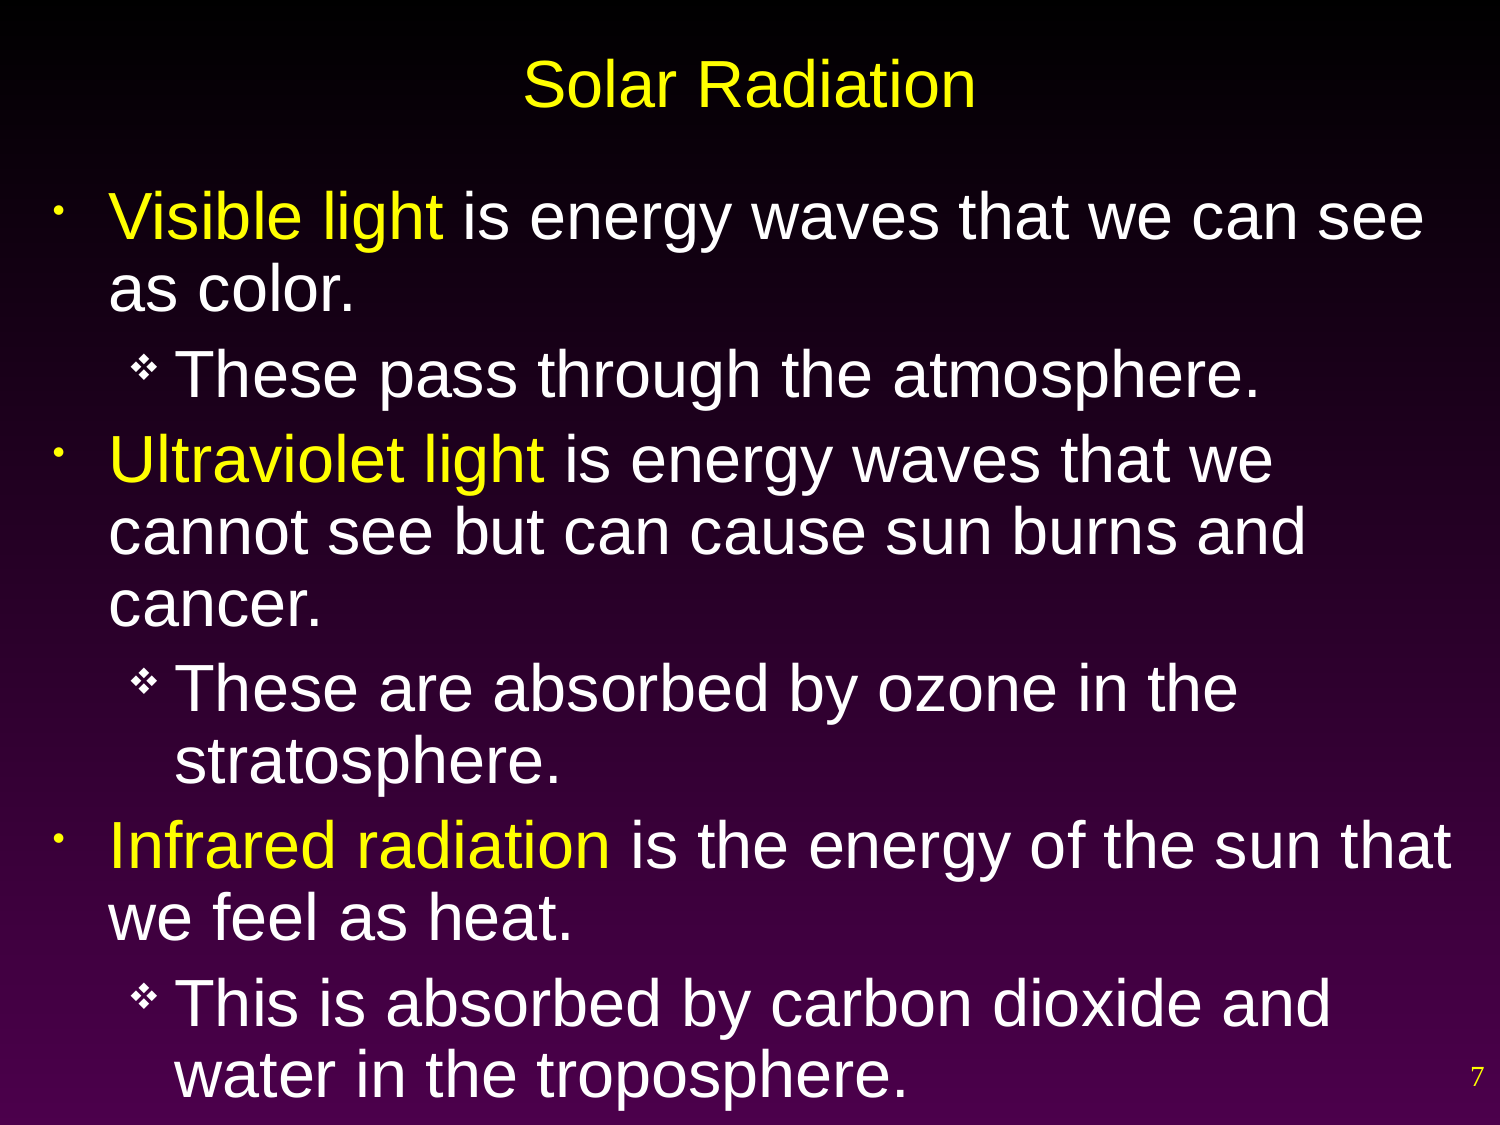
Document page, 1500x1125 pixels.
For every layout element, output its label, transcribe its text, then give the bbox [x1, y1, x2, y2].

title Solar Radiation [37, 37, 1463, 126]
slide_number 7 [1187, 1051, 1500, 1125]
list Visible light is energy waves that we can see as color. These pass through the atmosphere. Ultraviolet light is energy waves that we cannot see but can cause sun burns and cancer. These are absorbed by ozone in the stratosphere. Infrared radiation is the energy of the sun that we feel as heat. This is absorbed by carbon dioxide and water in the troposphere. [37, 174, 1500, 1051]
